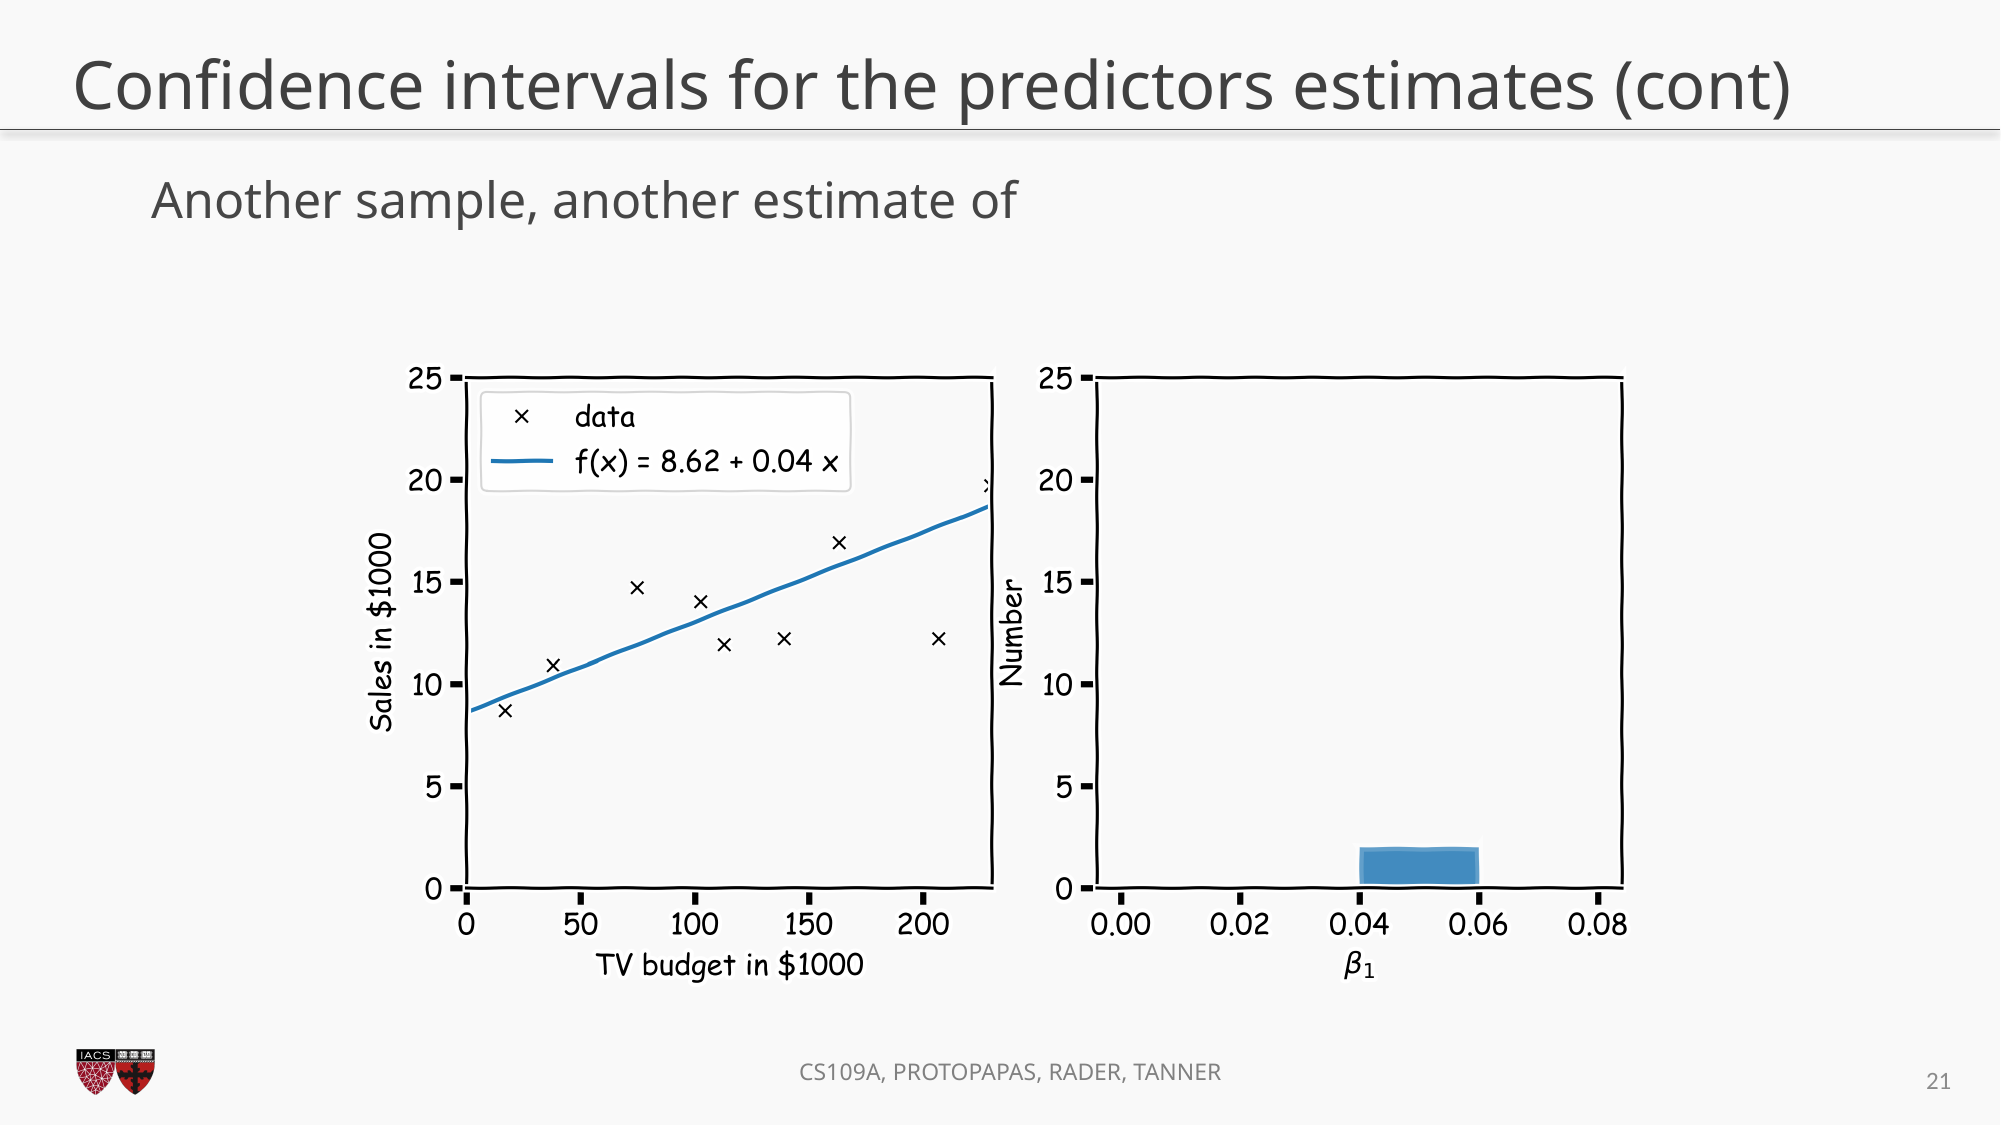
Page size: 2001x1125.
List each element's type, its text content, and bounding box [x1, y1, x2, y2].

title Confidence intervals for the predictors estimates (cont) [57, 35, 1943, 162]
picture [75, 1049, 155, 1095]
list [136, 193, 1831, 540]
slide_number 20 [1500, 1050, 1967, 1110]
picture [136, 287, 1787, 1039]
